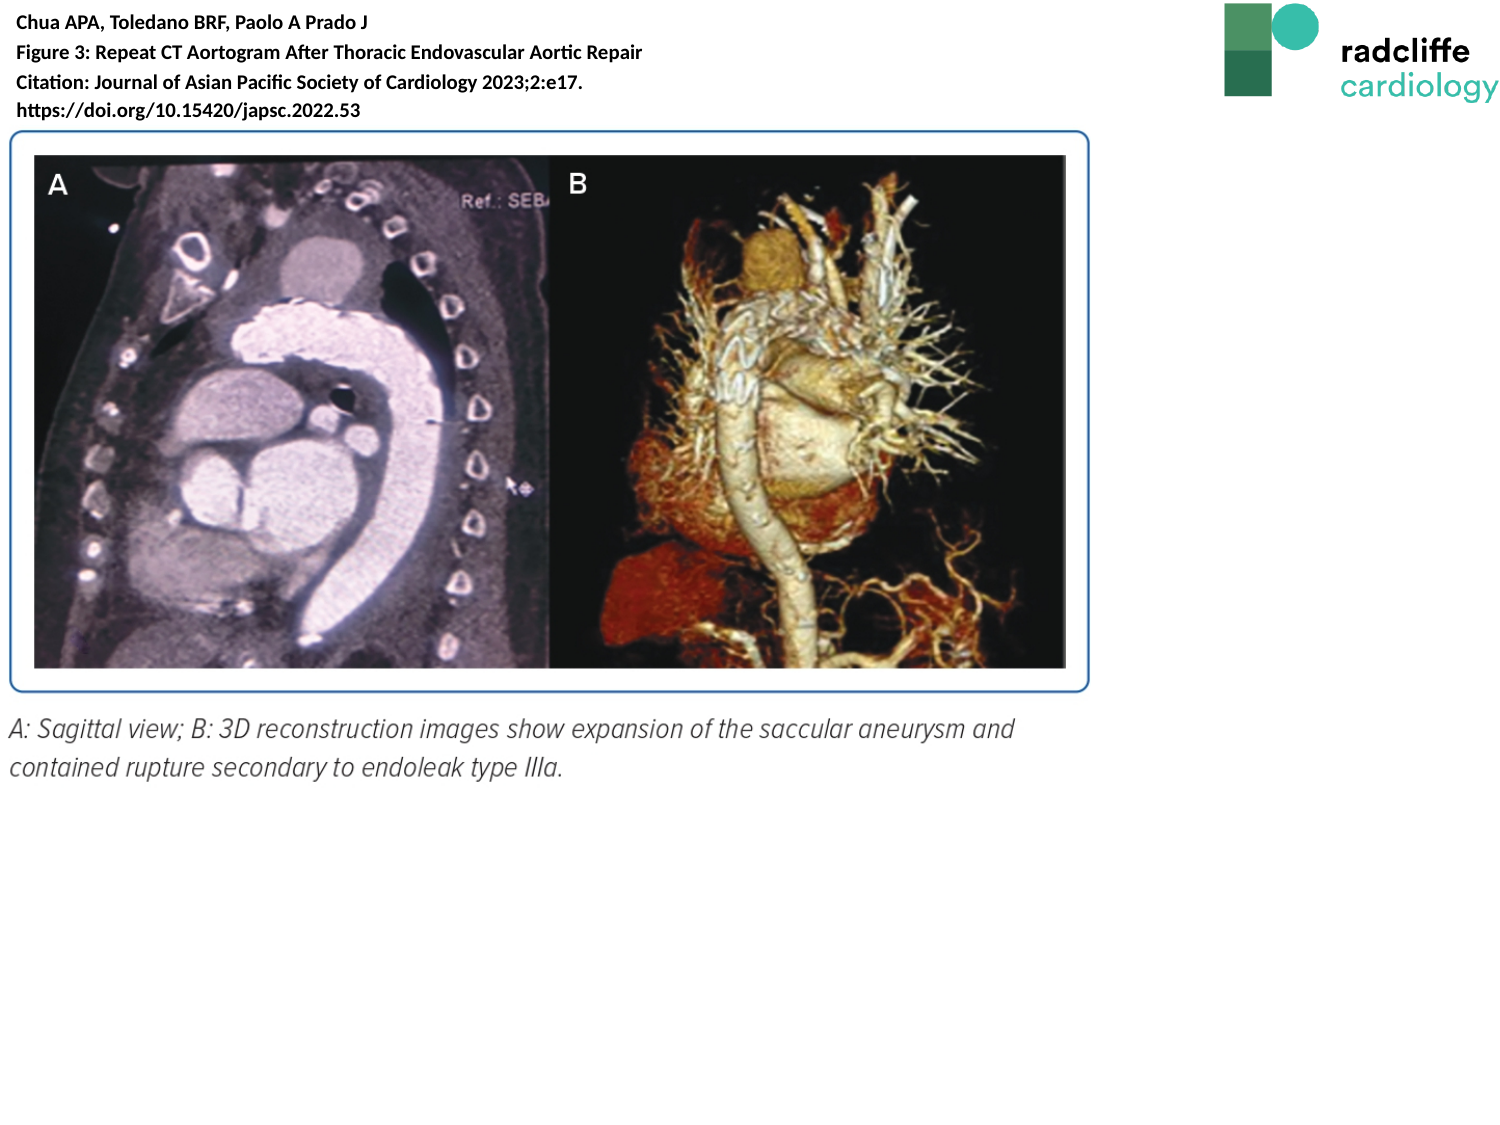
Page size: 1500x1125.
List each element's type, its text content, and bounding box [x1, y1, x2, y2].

picture [1224, 1, 1499, 104]
text_box Citation: Journal of Asian Pacific Society of Cardiology 2023;2:e17. [1, 60, 1224, 89]
text_box Chua APA, Toledano BRF, Paolo A Prado J [1, 1, 939, 31]
text_box https://doi.org/10.15420/japsc.2022.53 [1, 89, 1500, 129]
picture [1, 124, 1096, 788]
text_box Figure 3: Repeat CT Aortogram After Thoracic Endovascular Aortic Repair [1, 31, 1224, 60]
